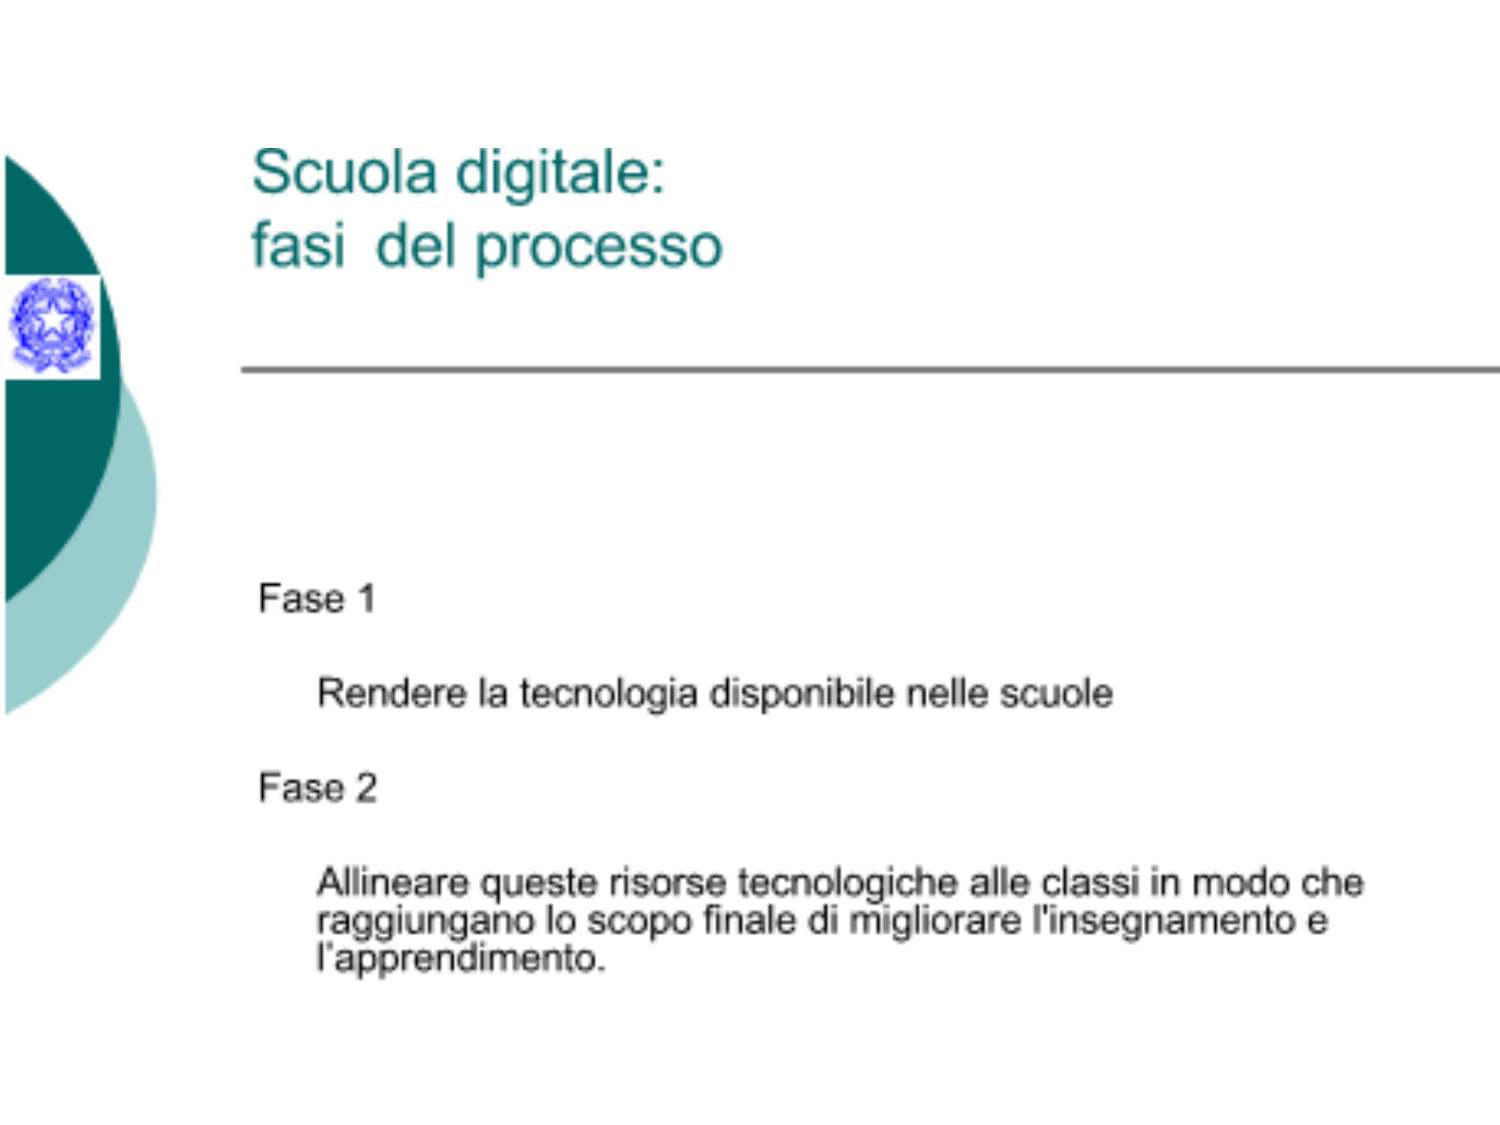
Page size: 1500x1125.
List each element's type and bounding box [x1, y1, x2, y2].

picture [0, 148, 1500, 1018]
